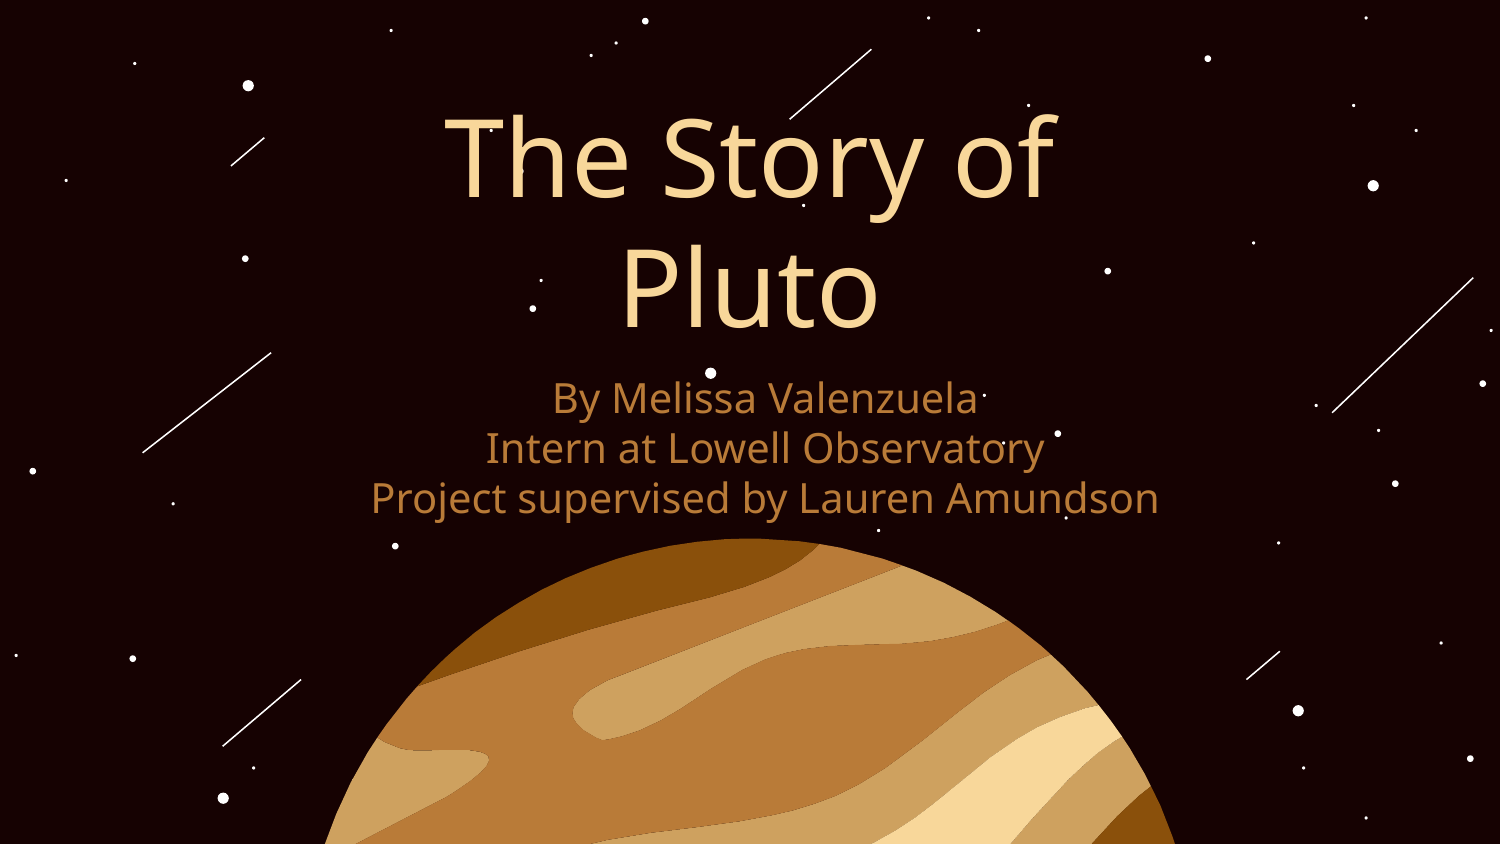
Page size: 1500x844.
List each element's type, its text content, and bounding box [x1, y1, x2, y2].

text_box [300, 538, 1200, 844]
subtitle By Melissa Valenzuela Intern at Lowell Observatory Project supervised by Lauren Amundson [306, 356, 1225, 487]
title The Story of Pluto [343, 27, 1157, 356]
